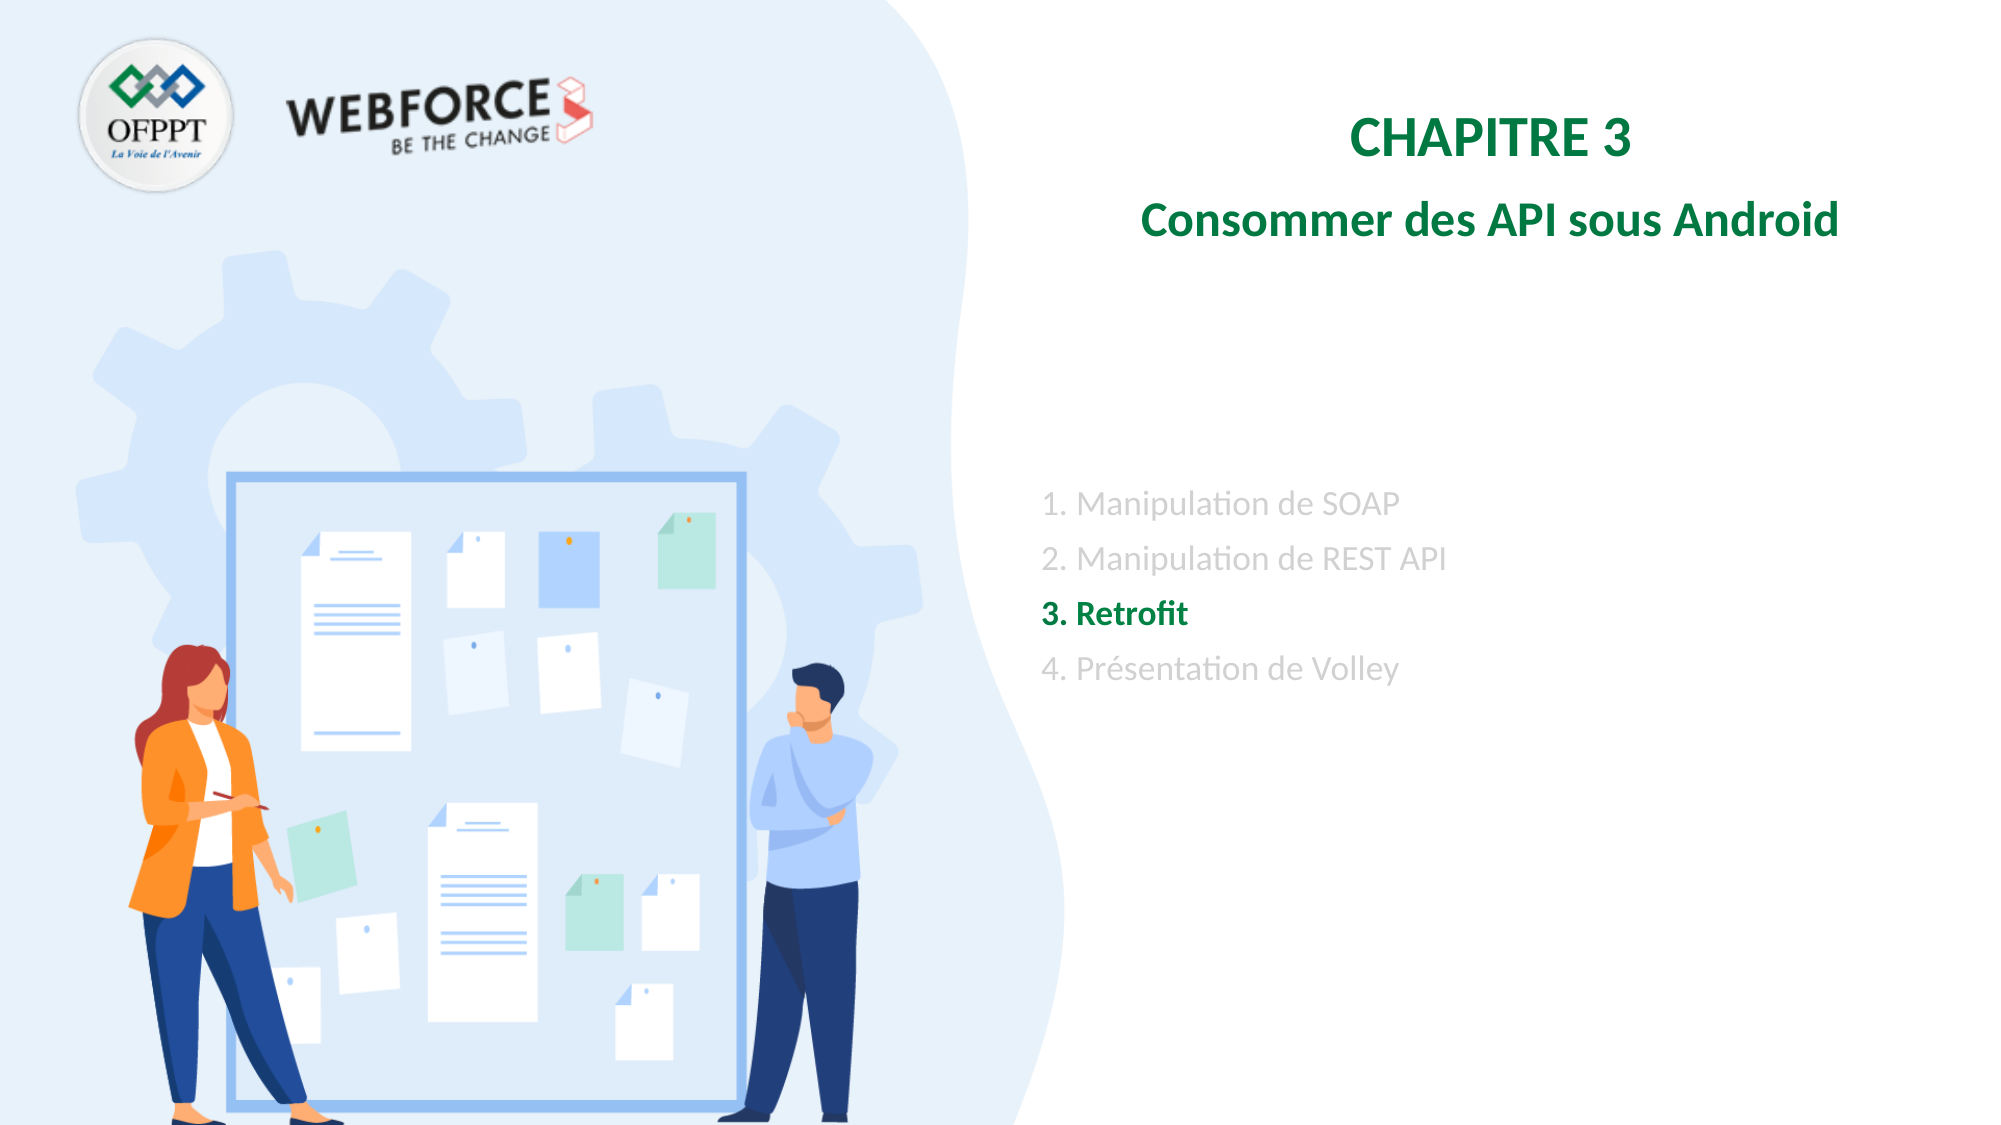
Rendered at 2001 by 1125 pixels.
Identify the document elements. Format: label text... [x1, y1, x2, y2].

list CHAPITRE 3 [1033, 88, 1949, 178]
list Consommer des API sous Android [1033, 178, 1949, 327]
list Manipulation de SOAP Manipulation de REST API Retrofit Présentation de Volley [1033, 472, 1949, 768]
picture [0, 0, 2000, 1125]
